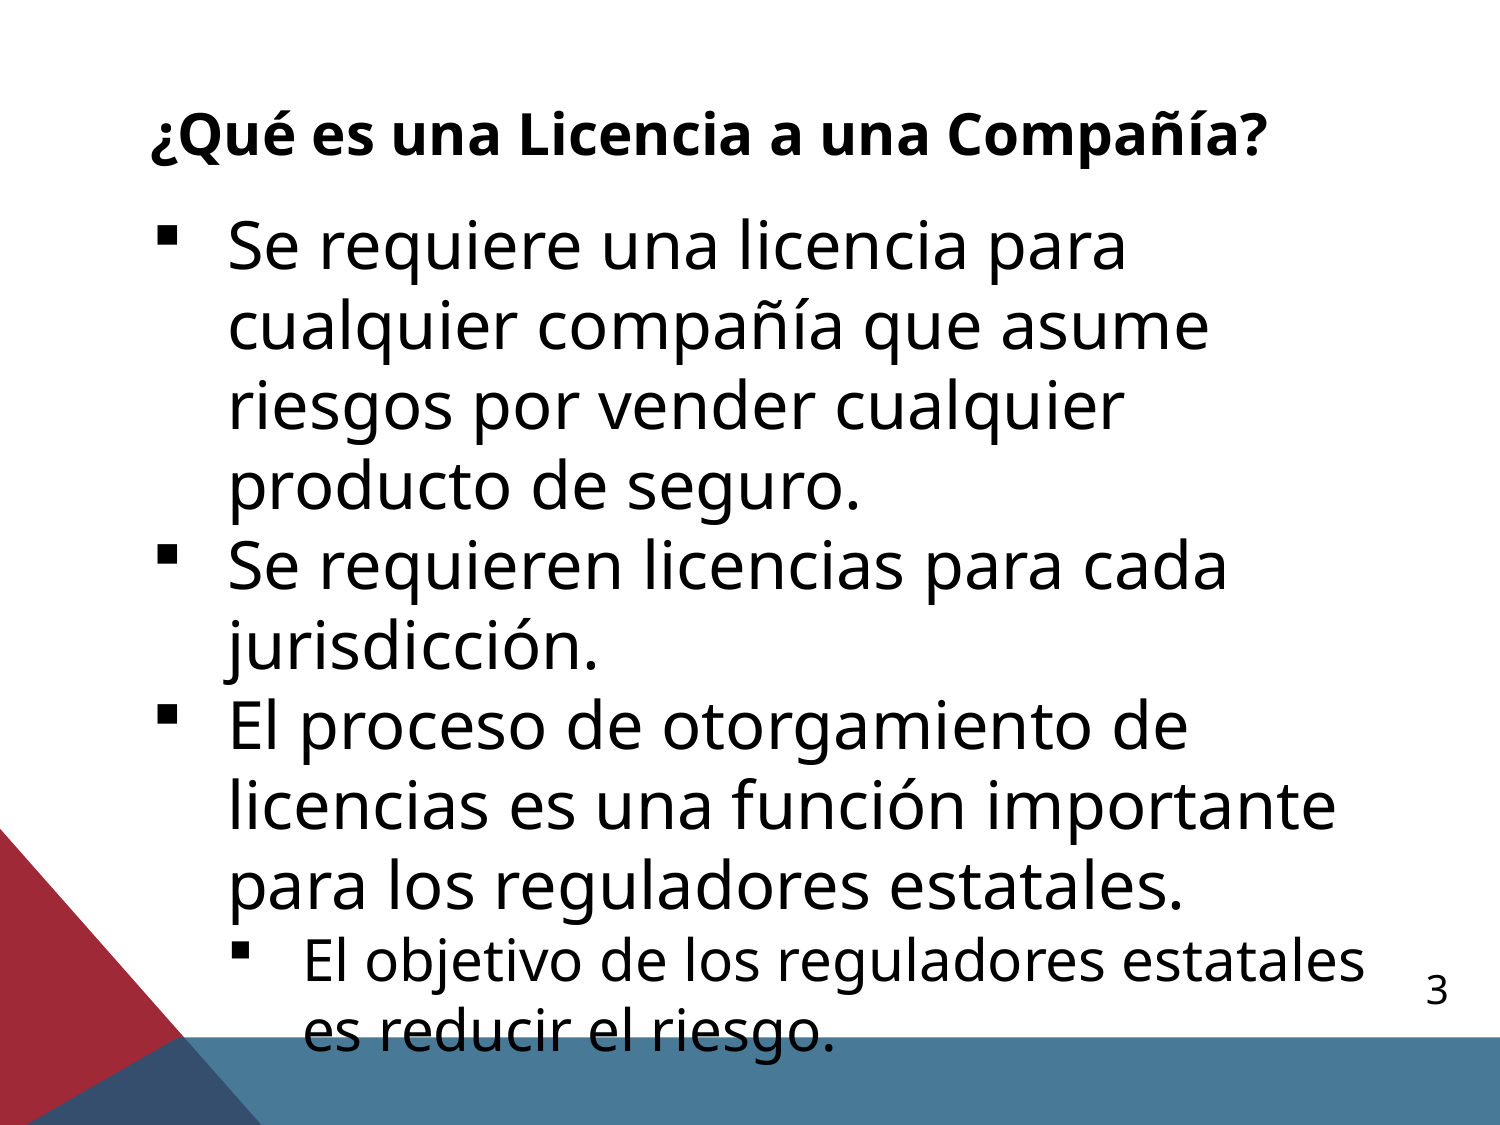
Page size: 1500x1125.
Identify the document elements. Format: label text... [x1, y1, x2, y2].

title ¿Qué es una Licencia a una Compañía? [135, 87, 1369, 178]
slide_number 3 [1385, 948, 1490, 1035]
text_box Se requiere una licencia para cualquier compañía que asume riesgos por vender cualquier producto de seguro. Se requieren licencias para cada jurisdicción. El proceso de otorgamiento de licencias es una función importante para los reguladores estatales. El objetivo de los reguladores estatales es reducir el riesgo. [137, 195, 1413, 1071]
